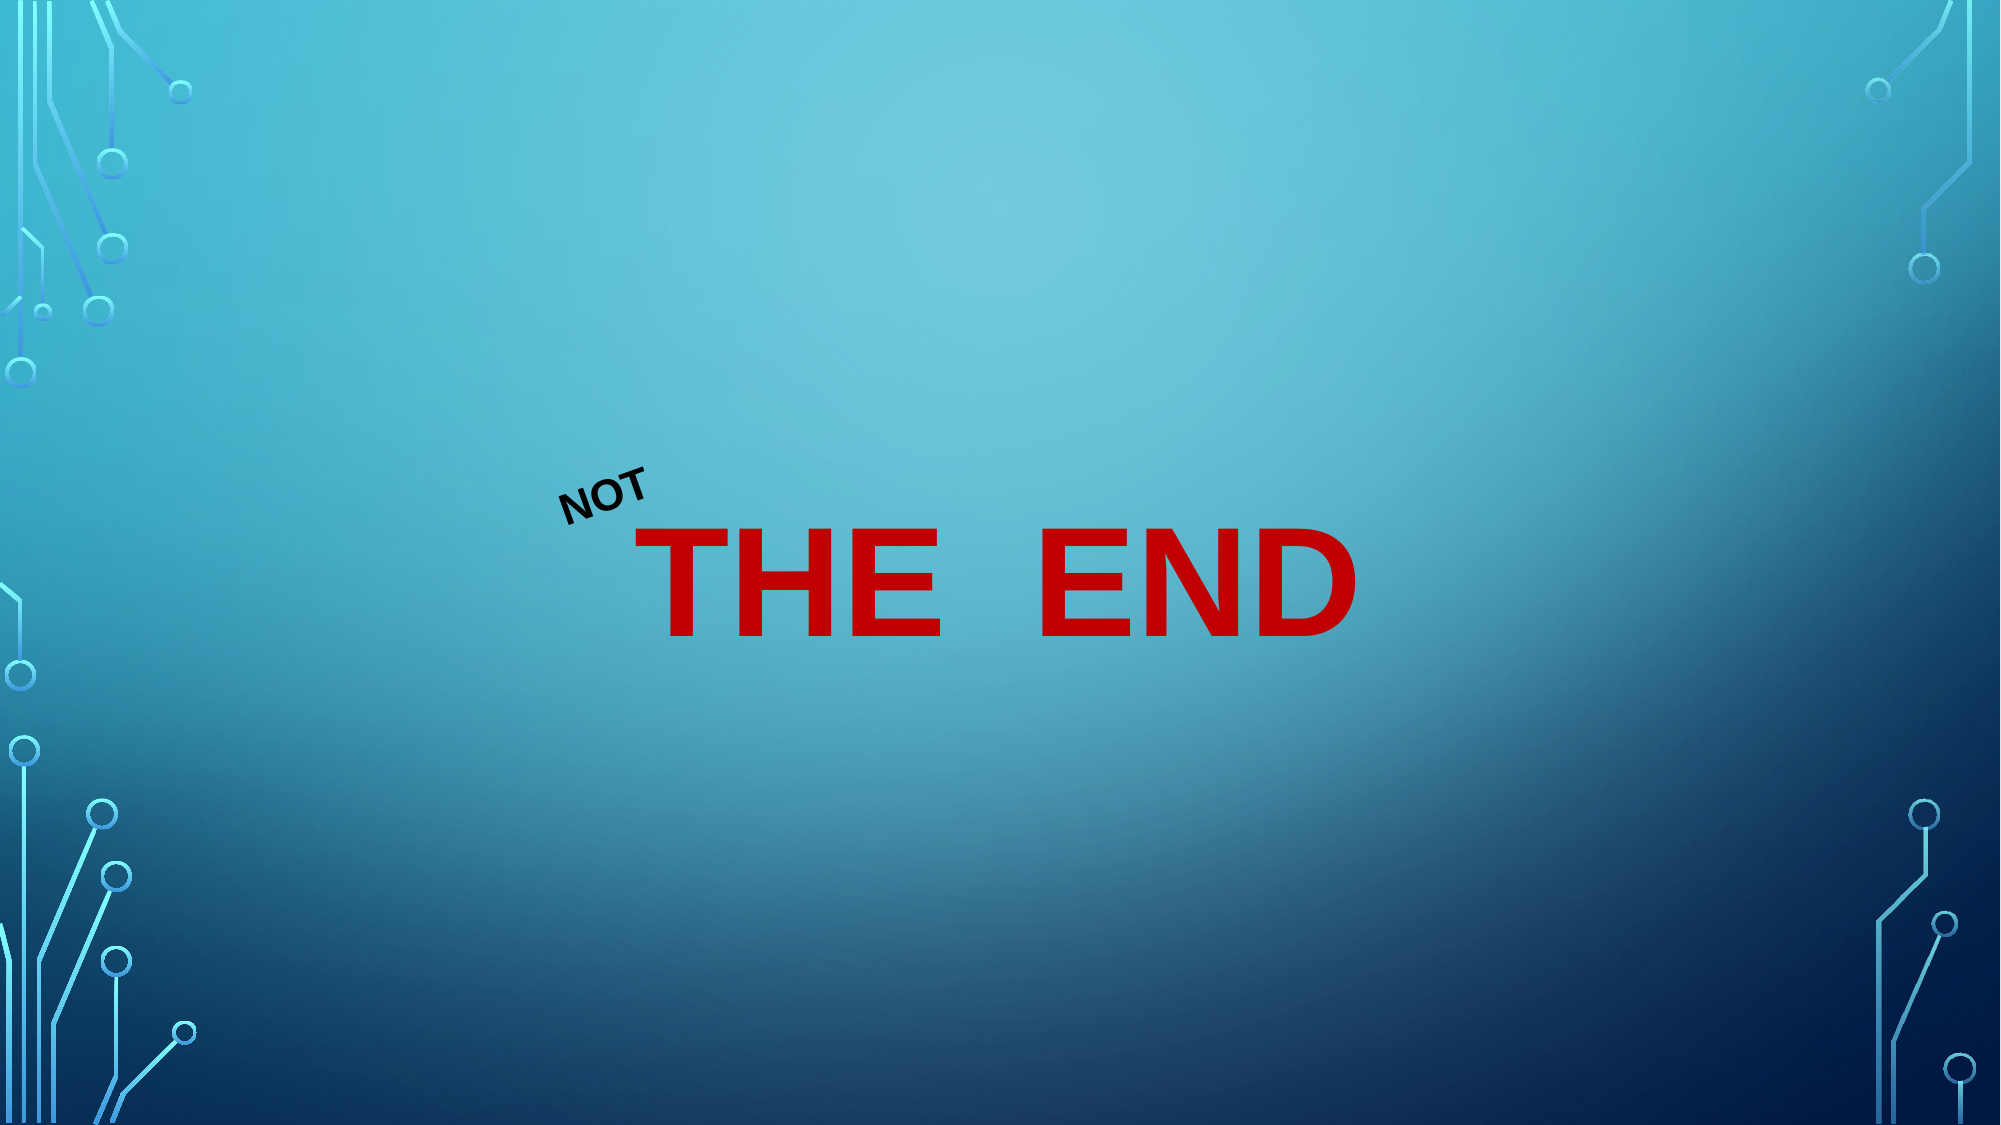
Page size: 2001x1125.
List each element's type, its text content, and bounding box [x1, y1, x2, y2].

list THE END [619, 436, 1381, 689]
title NOT [521, 373, 755, 548]
